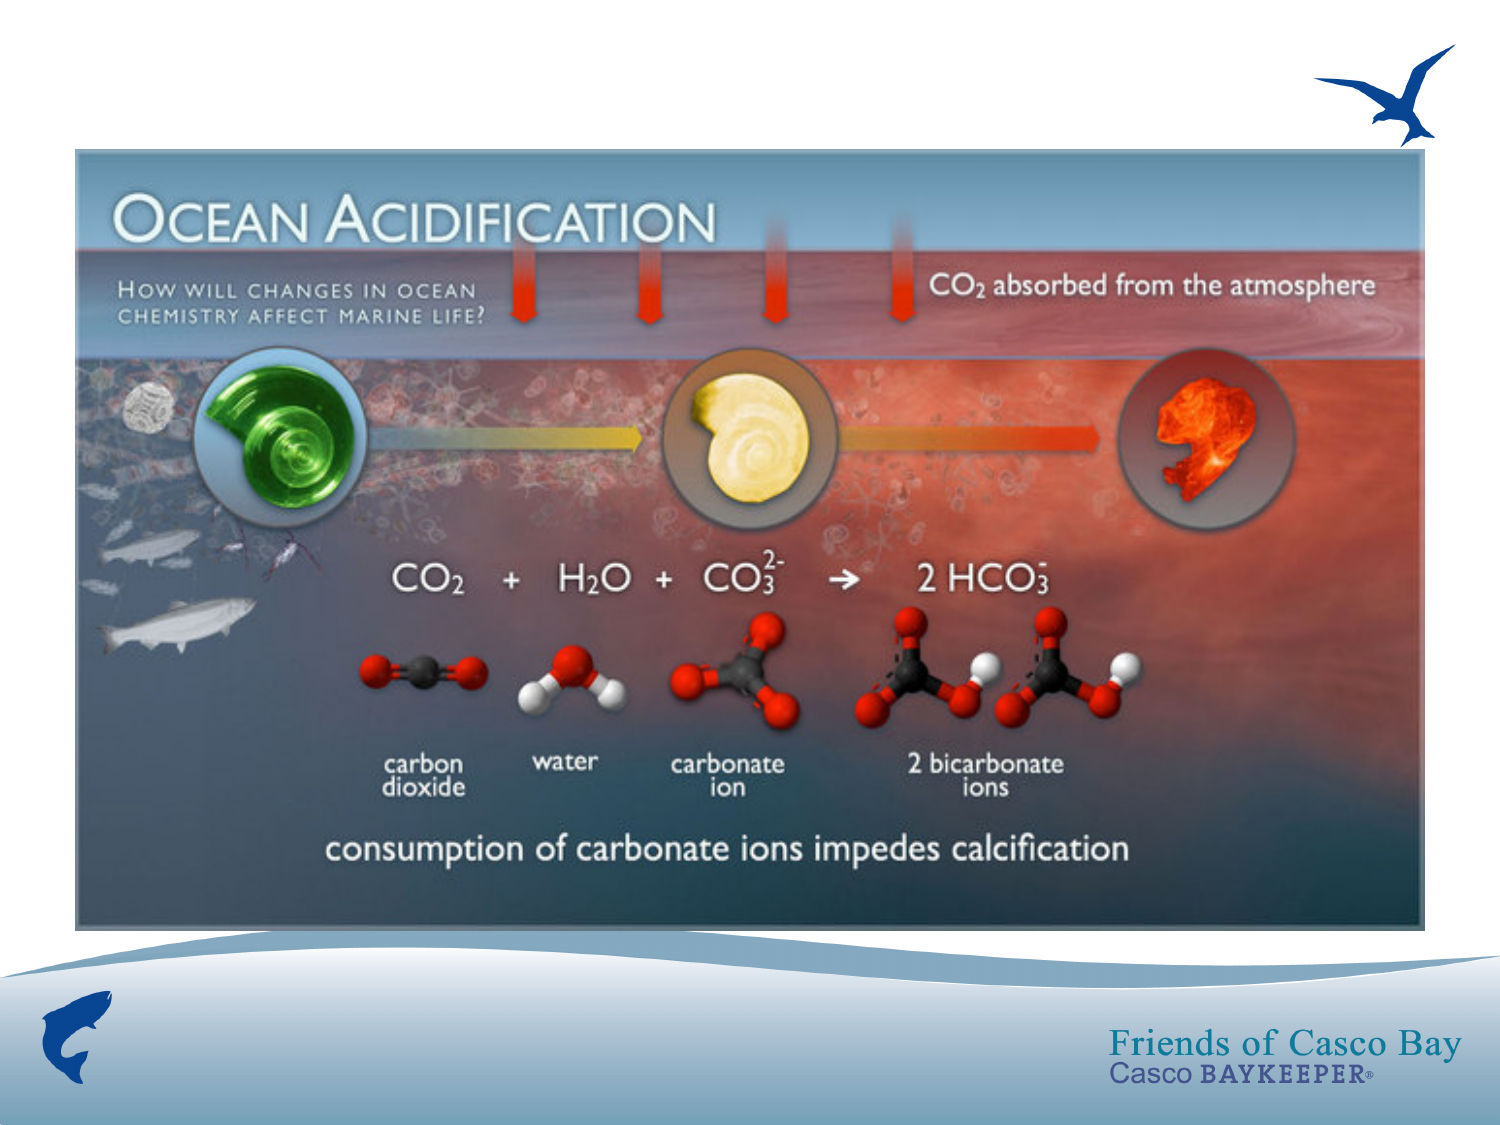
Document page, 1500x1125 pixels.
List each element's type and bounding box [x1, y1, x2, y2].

list [74, 149, 1426, 932]
picture [0, 0, 1500, 1125]
